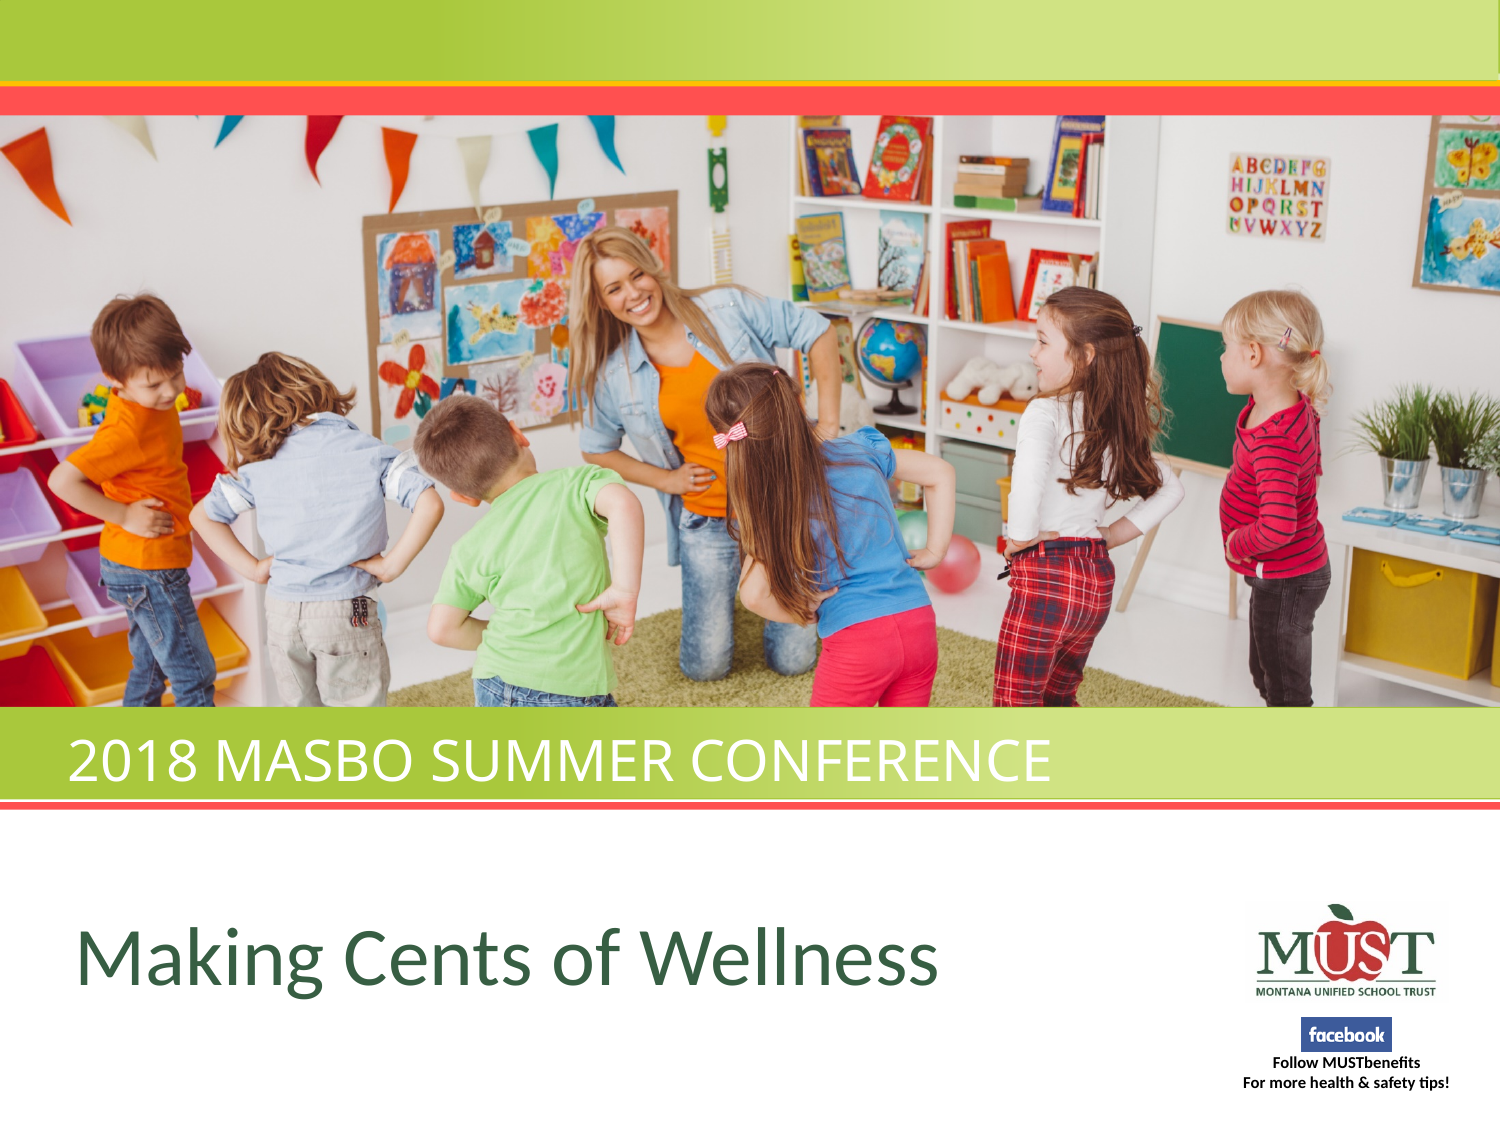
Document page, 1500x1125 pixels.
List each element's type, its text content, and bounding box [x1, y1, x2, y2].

text_box Making Cents of Wellness [59, 895, 1020, 1010]
picture [0, 116, 1500, 706]
picture [1245, 901, 1449, 1003]
picture [1301, 1017, 1392, 1052]
